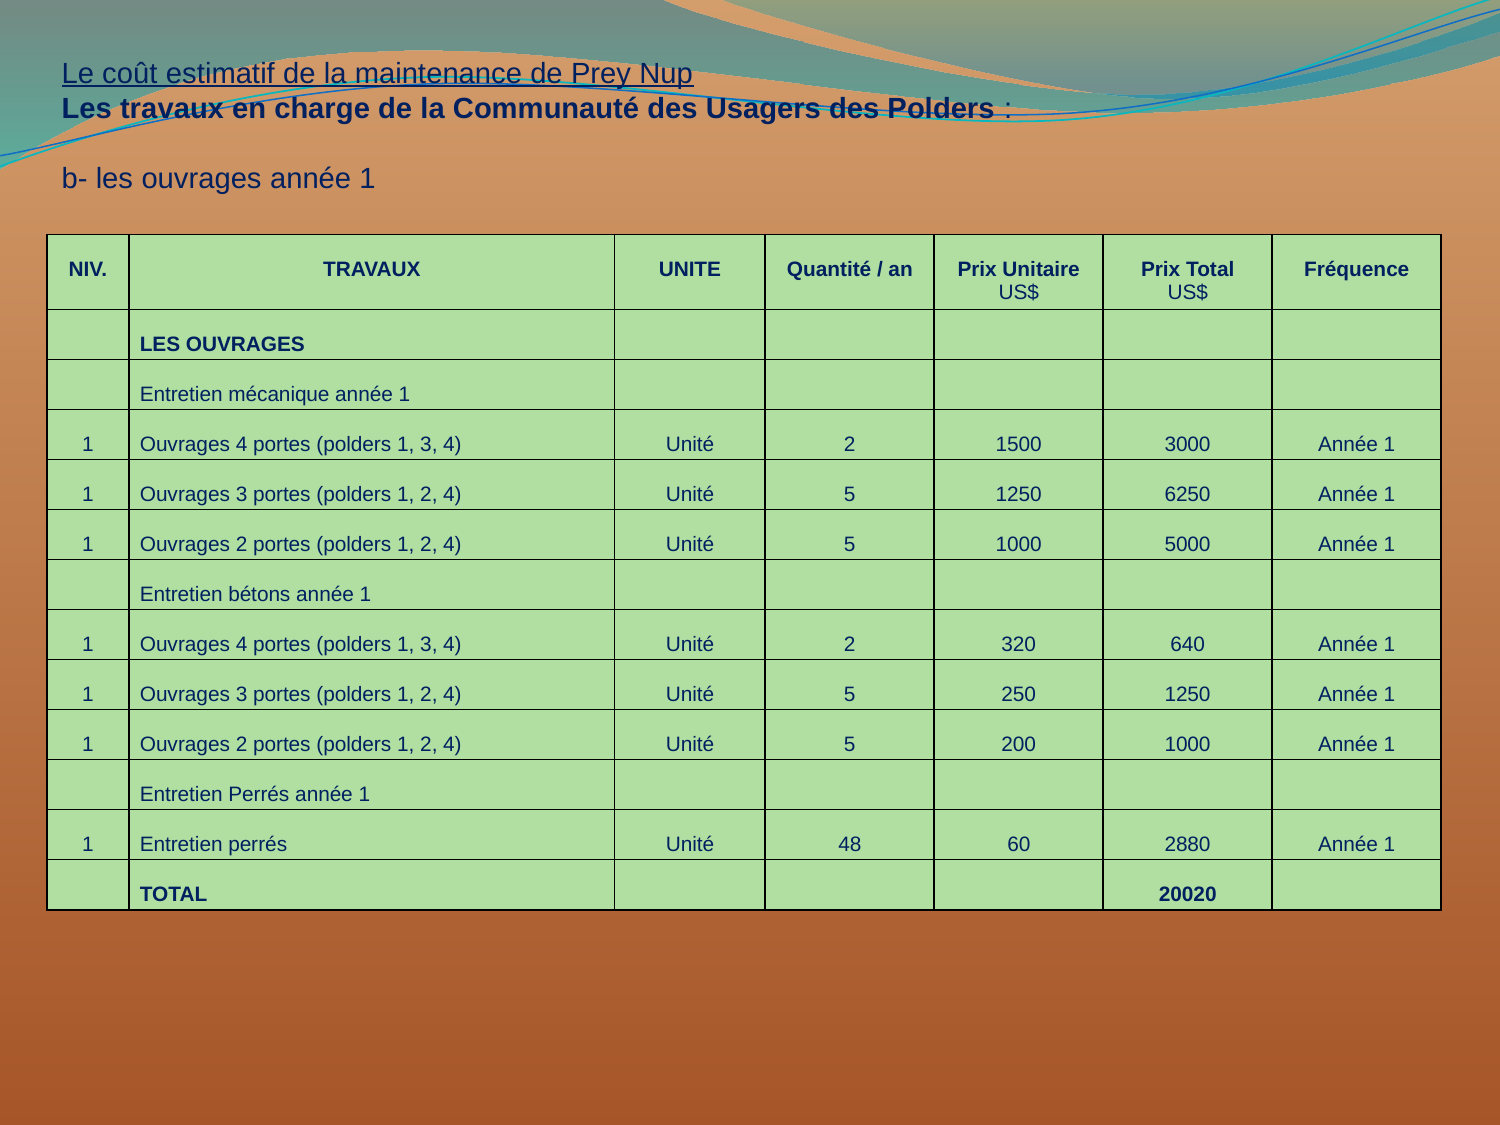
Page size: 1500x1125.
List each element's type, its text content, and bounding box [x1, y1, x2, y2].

table_cell 5 [766, 660, 933, 709]
table_cell 48 [766, 810, 933, 859]
table_cell Année 1 [1273, 710, 1440, 759]
table_cell Ouvrages 4 portes (polders 1, 3, 4) [130, 410, 614, 459]
table_cell [615, 560, 764, 609]
text_box Le coût estimatif de la maintenance de Prey Nup Les travaux en charge de la Communauté des Usagers des Polders : b- les ouvrages année 1 [46, 46, 1418, 202]
table_cell [615, 360, 764, 409]
table_cell LES OUVRAGES [130, 310, 614, 359]
table_cell [766, 360, 933, 409]
table_cell [1273, 860, 1440, 909]
table_cell Année 1 [1273, 460, 1440, 509]
table_cell 2 [766, 410, 933, 459]
table_cell [48, 860, 128, 909]
table_cell [766, 760, 933, 809]
table_cell Unité [615, 810, 764, 859]
table_cell [1273, 760, 1440, 809]
table_cell Entretien perrés [130, 810, 614, 859]
table_cell 5 [766, 510, 933, 559]
table_cell Unité [615, 710, 764, 759]
table_cell 250 [935, 660, 1102, 709]
table_cell 1 [48, 660, 128, 709]
table_cell [766, 860, 933, 909]
table_cell 1250 [935, 460, 1102, 509]
table_cell [766, 310, 933, 359]
table_cell [615, 760, 764, 809]
table_cell [935, 760, 1102, 809]
table_cell Ouvrages 3 portes (polders 1, 2, 4) [130, 660, 614, 709]
table_cell [935, 310, 1102, 359]
table_cell Ouvrages 2 portes (polders 1, 2, 4) [130, 510, 614, 559]
table_cell 3000 [1104, 410, 1271, 459]
table_cell Année 1 [1273, 410, 1440, 459]
table_cell Année 1 [1273, 810, 1440, 859]
table_cell 5 [766, 710, 933, 759]
table_cell [48, 760, 128, 809]
table_cell 640 [1104, 610, 1271, 659]
table_cell Année 1 [1273, 610, 1440, 659]
table_cell 1000 [1104, 710, 1271, 759]
table_cell Ouvrages 2 portes (polders 1, 2, 4) [130, 710, 614, 759]
table_cell 6250 [1104, 460, 1271, 509]
table_cell 1 [48, 460, 128, 509]
table_cell [935, 360, 1102, 409]
table_cell 1250 [1104, 660, 1271, 709]
table_cell Année 1 [1273, 660, 1440, 709]
table_header Fréquence [1273, 235, 1440, 309]
table_cell [1104, 560, 1271, 609]
table_cell Unité [615, 460, 764, 509]
table_cell 2 [766, 610, 933, 659]
table_cell [1104, 760, 1271, 809]
table_header Quantité / an [766, 235, 933, 309]
table_header Prix Unitaire US$ [935, 235, 1102, 309]
table_cell Unité [615, 660, 764, 709]
table_cell 60 [935, 810, 1102, 859]
table_cell [766, 560, 933, 609]
table_cell 1 [48, 710, 128, 759]
table_cell Unité [615, 410, 764, 459]
table_header NIV. [48, 235, 128, 309]
table_cell 1 [48, 410, 128, 459]
table_cell Ouvrages 3 portes (polders 1, 2, 4) [130, 460, 614, 509]
table_cell [1273, 310, 1440, 359]
table_cell [48, 360, 128, 409]
table_cell [615, 310, 764, 359]
table_cell [1104, 310, 1271, 359]
table_cell Année 1 [1273, 510, 1440, 559]
table_cell [48, 310, 128, 359]
table_cell TOTAL [130, 860, 614, 909]
table_cell 1 [48, 610, 128, 659]
table_cell 5 [766, 460, 933, 509]
table_cell 1 [48, 810, 128, 859]
table_cell 20020 [1104, 860, 1271, 909]
table_cell Ouvrages 4 portes (polders 1, 3, 4) [130, 610, 614, 659]
table_cell 200 [935, 710, 1102, 759]
table_cell 2880 [1104, 810, 1271, 859]
table_cell 1500 [935, 410, 1102, 459]
table_cell [935, 860, 1102, 909]
table_cell Entretien Perrés année 1 [130, 760, 614, 809]
table_cell 1 [48, 510, 128, 559]
table_header TRAVAUX [130, 235, 614, 309]
table_header UNITE [615, 235, 764, 309]
table_cell [48, 560, 128, 609]
table_cell 5000 [1104, 510, 1271, 559]
table_cell [1104, 360, 1271, 409]
table_cell [1273, 560, 1440, 609]
table_cell Entretien mécanique année 1 [130, 360, 614, 409]
table_cell Unité [615, 610, 764, 659]
table_header Prix Total US$ [1104, 235, 1271, 309]
table_cell 1000 [935, 510, 1102, 559]
table_cell [1273, 360, 1440, 409]
table_cell [615, 860, 764, 909]
table_cell [935, 560, 1102, 609]
table_cell Entretien bétons année 1 [130, 560, 614, 609]
table_cell Unité [615, 510, 764, 559]
table_cell 320 [935, 610, 1102, 659]
